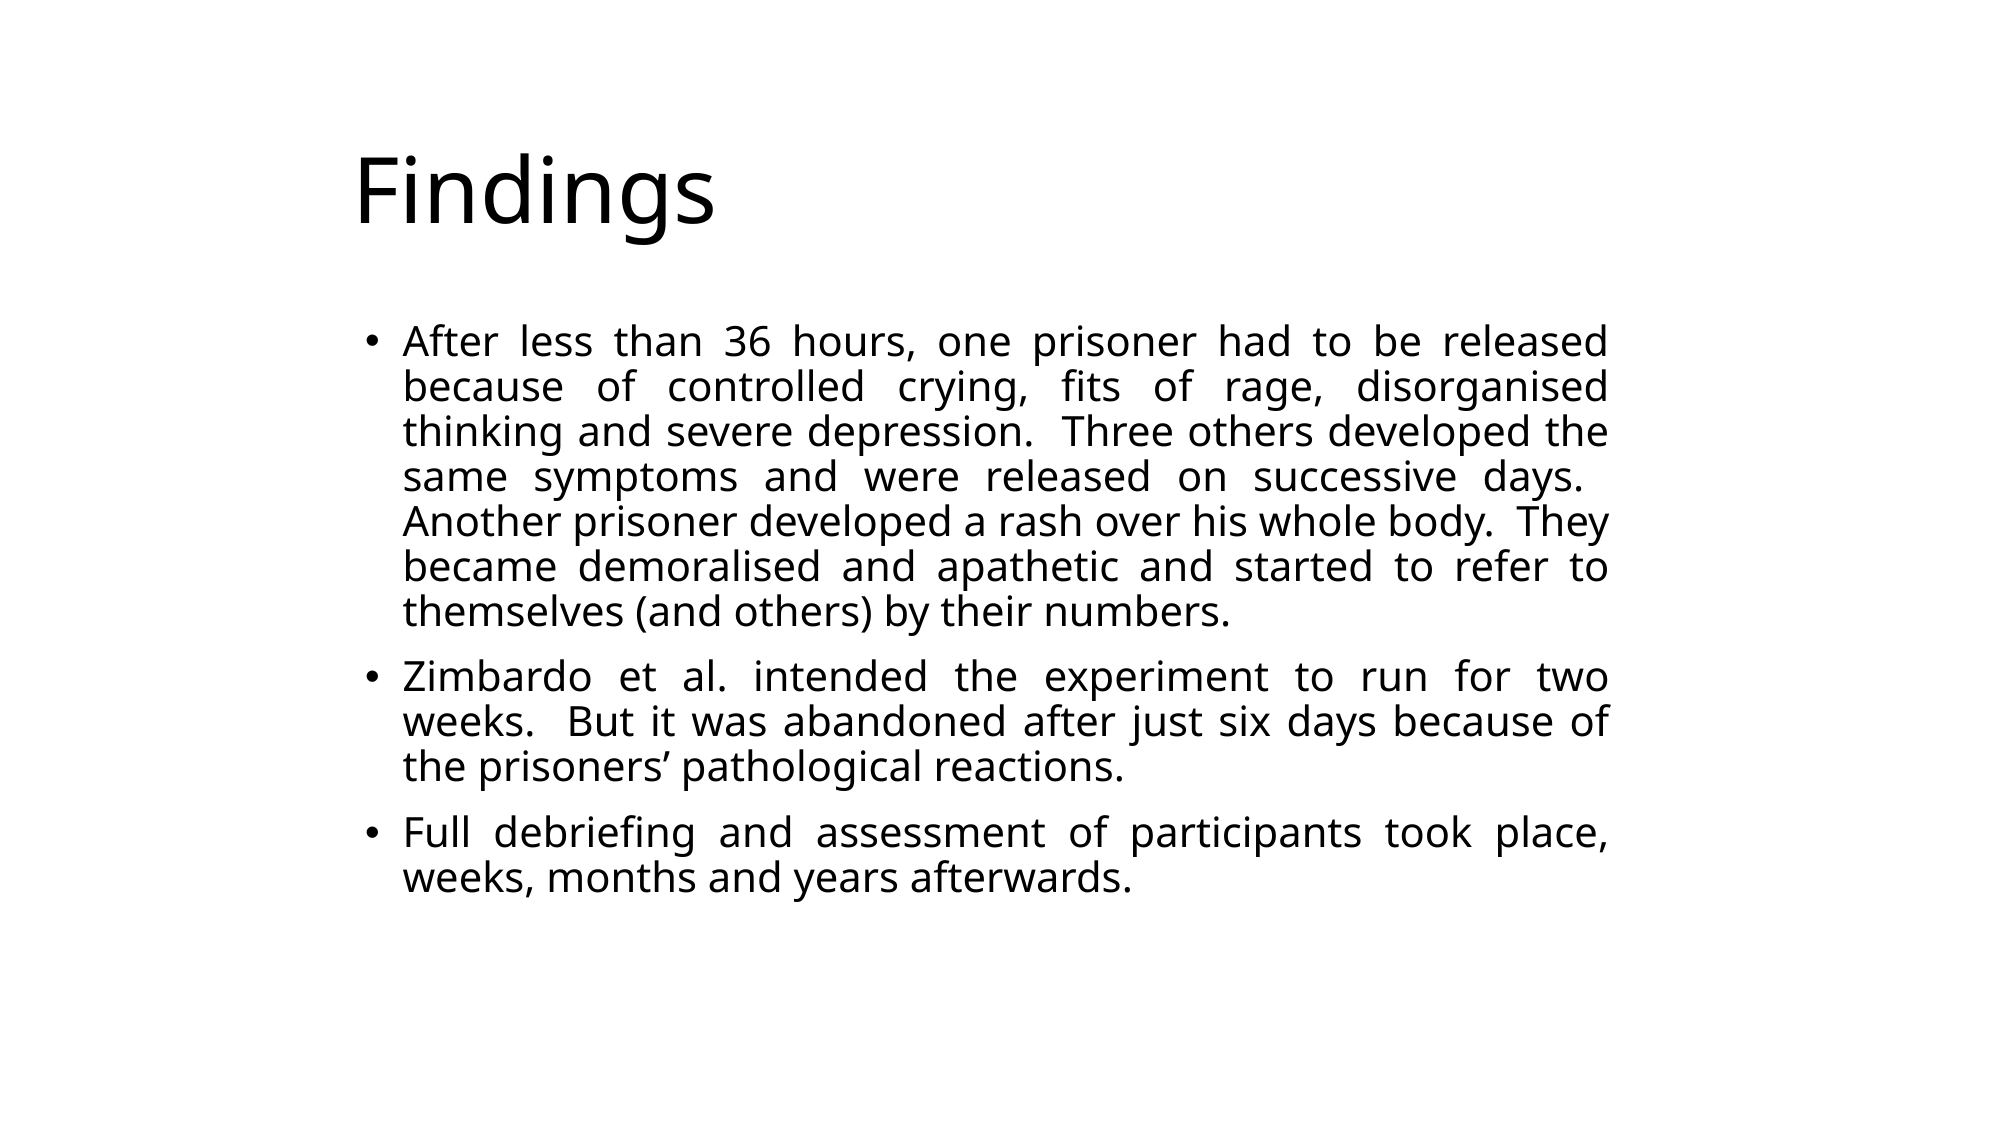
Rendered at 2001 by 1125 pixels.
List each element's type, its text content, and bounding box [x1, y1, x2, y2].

title Findings [337, 99, 1616, 288]
list After less than 36 hours, one prisoner had to be released because of controlled crying, fits of rage, disorganised thinking and severe depression. Three others developed the same symptoms and were released on successive days. Another prisoner developed a rash over his whole body. They became demoralised and apathetic and started to refer to themselves (and others) by their numbers. Zimbardo et al. intended the experiment to run for two weeks. But it was abandoned after just six days because of the prisoners’ pathological reactions. Full debriefing and assessment of participants took place, weeks, months and years afterwards. [350, 312, 1625, 988]
